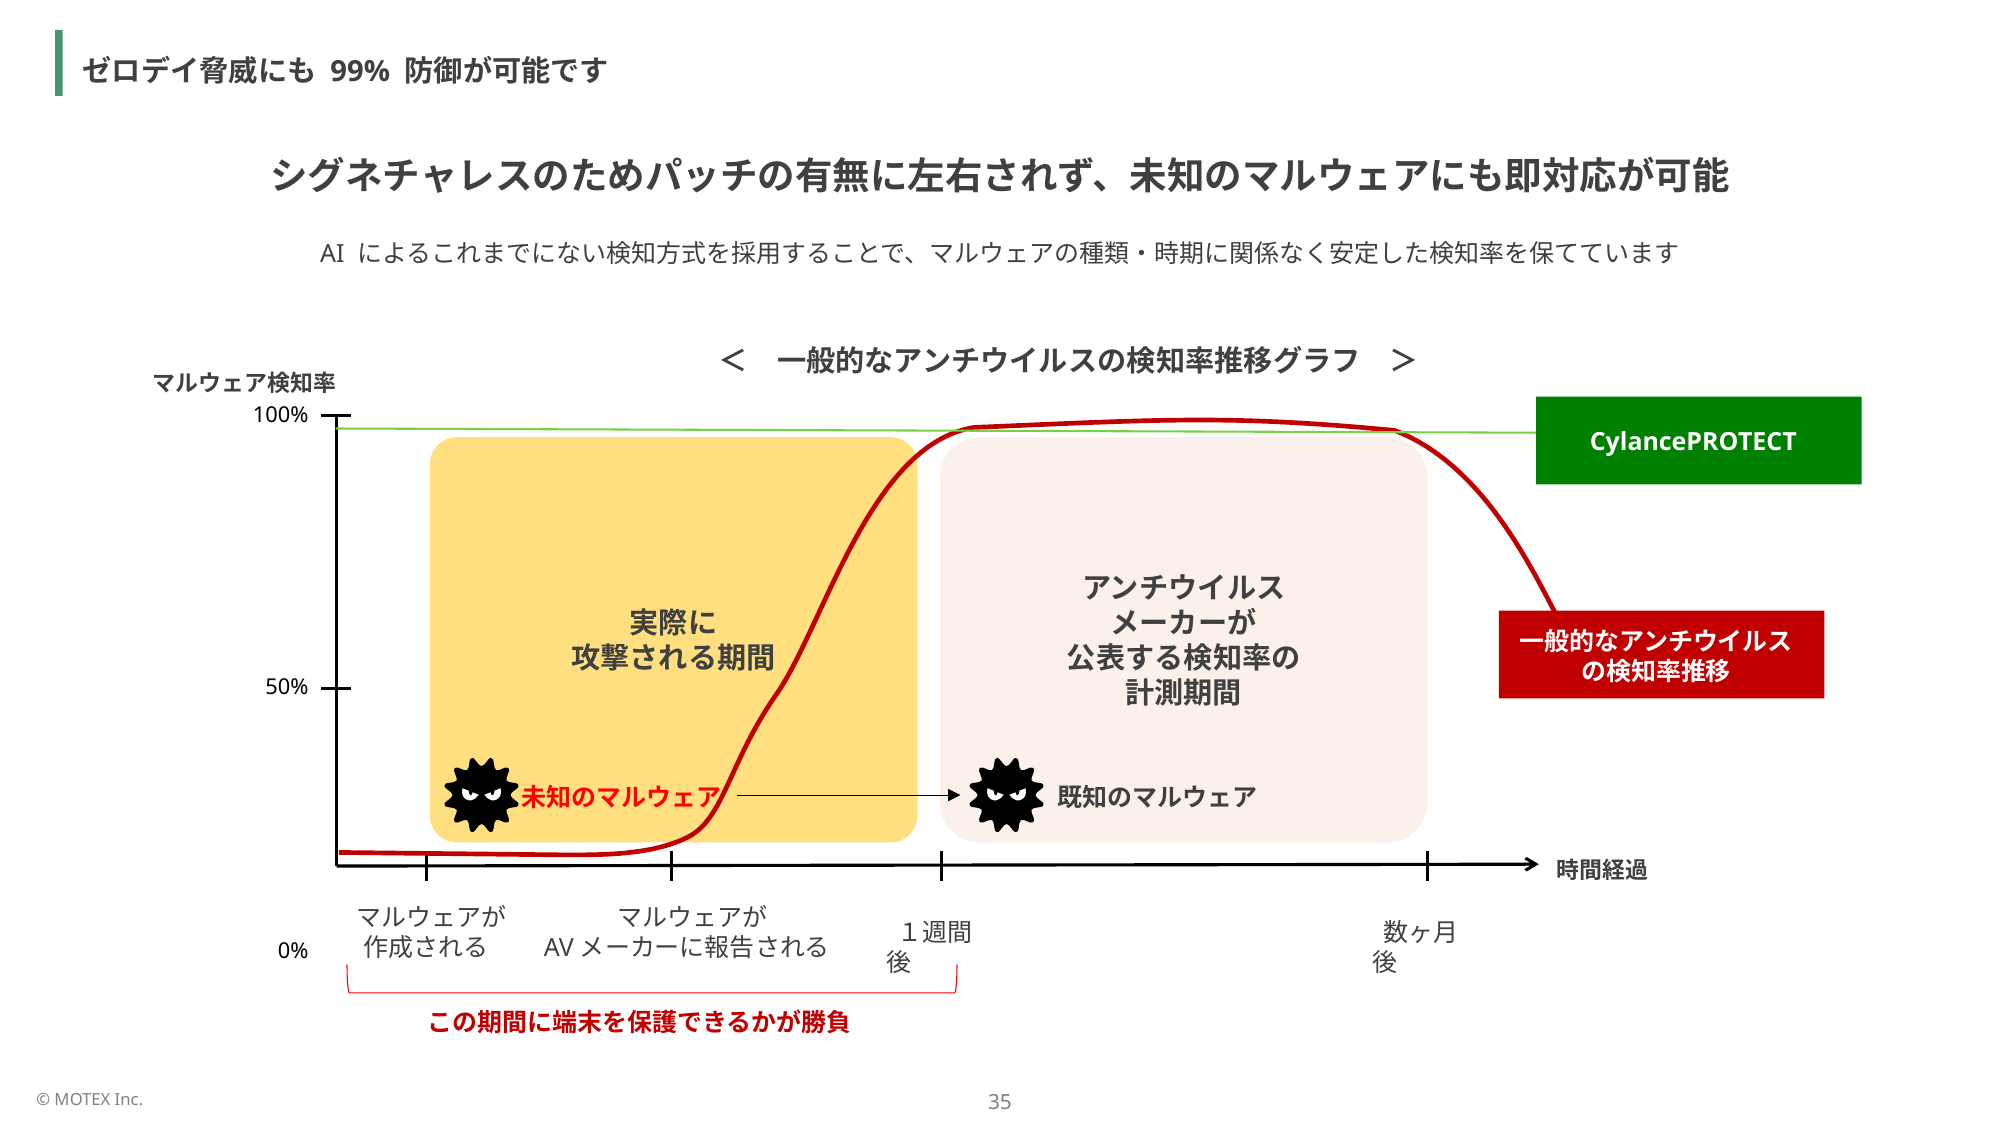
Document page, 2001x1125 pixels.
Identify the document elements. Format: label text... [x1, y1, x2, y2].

list AI によるこれまでにない検知方式を採用することで、マルウェアの種類・時期に関係なく安定した検知率を保てています [43, 217, 1957, 273]
list シグネチャレスのためパッチの有無に左右されず、未知のマルウェアにも即対応が可能 [43, 127, 1957, 202]
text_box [138, 334, 1862, 1045]
list ゼロデイ脅威にも 99% 防御が可能です [67, 48, 1885, 97]
